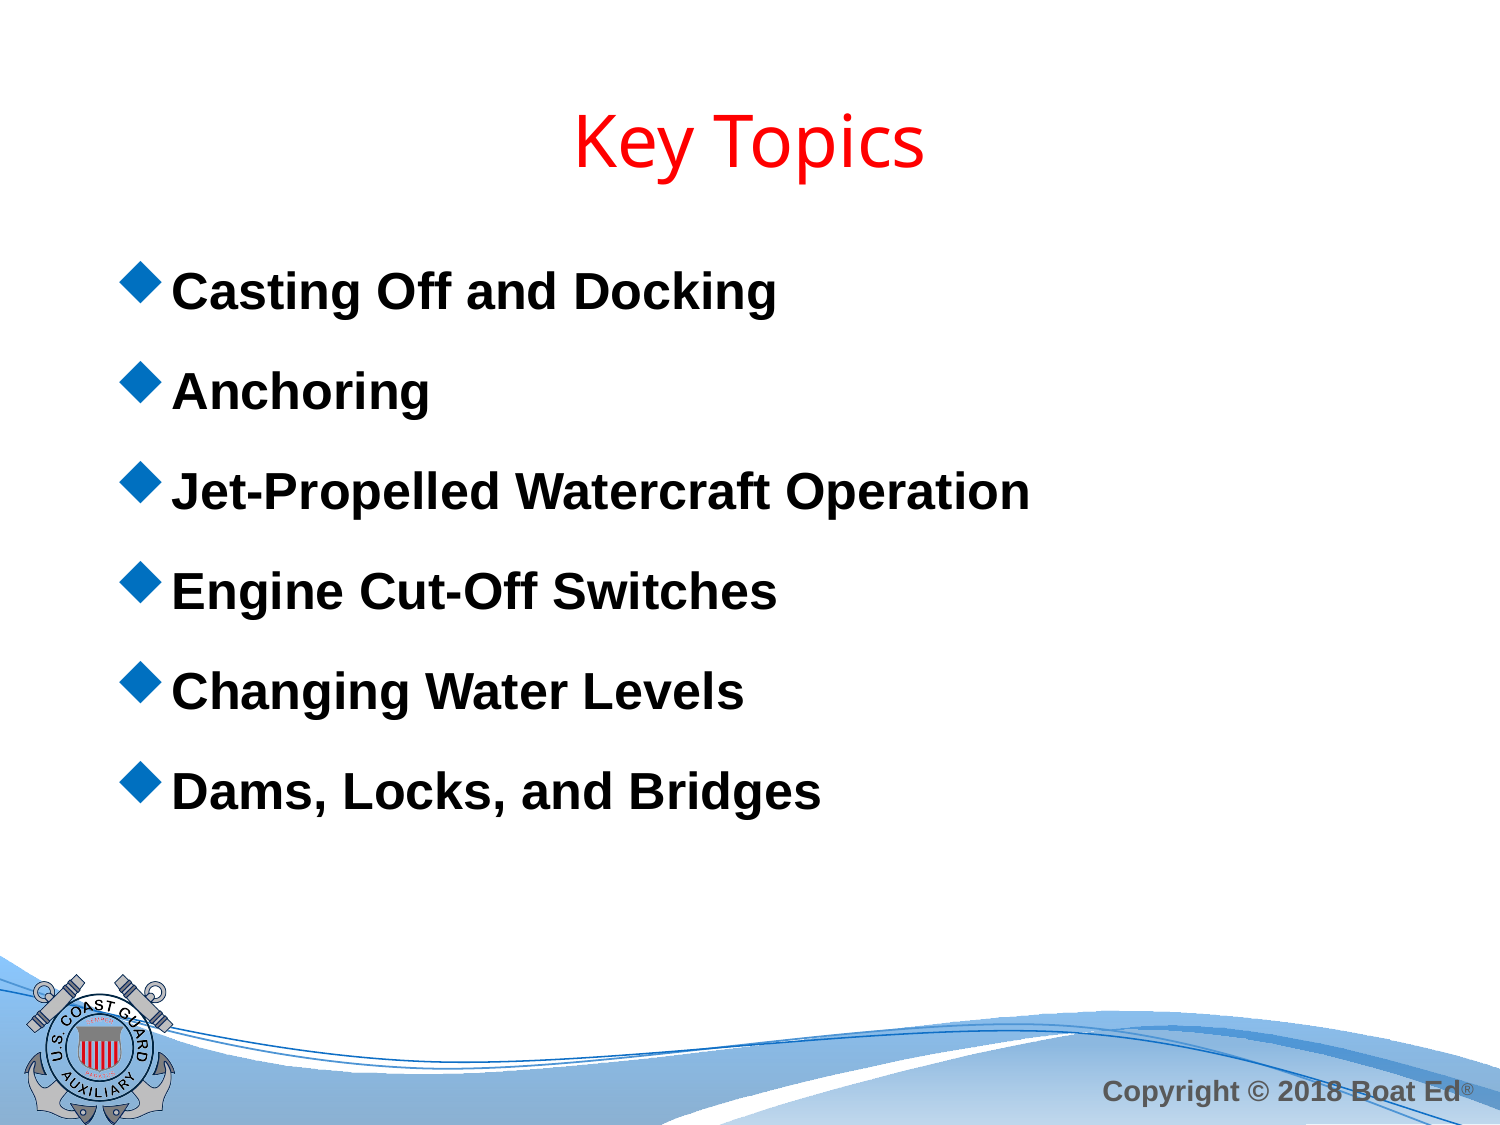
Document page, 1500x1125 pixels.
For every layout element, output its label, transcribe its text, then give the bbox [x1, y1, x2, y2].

title Key Topics [74, 44, 1426, 233]
picture [24, 973, 176, 1125]
list Casting Off and Docking Anchoring Jet-Propelled Watercraft Operation Engine Cut-Off Switches Changing Water Levels Dams, Locks, and Bridges [99, 249, 1451, 993]
